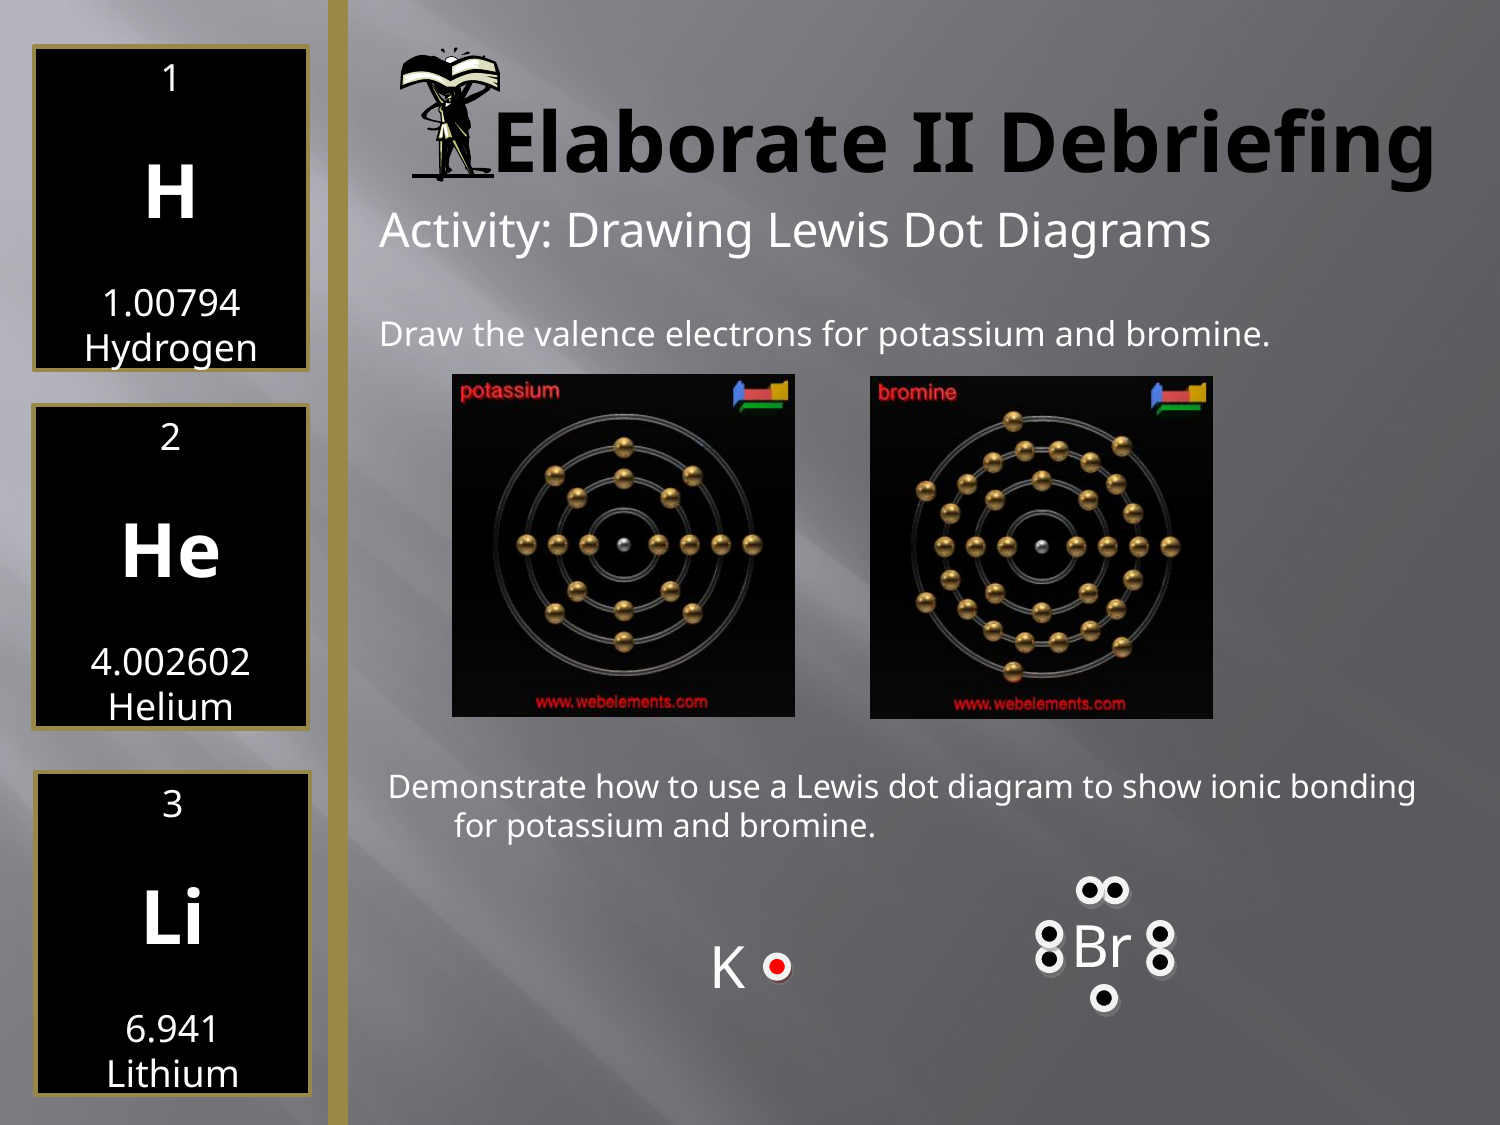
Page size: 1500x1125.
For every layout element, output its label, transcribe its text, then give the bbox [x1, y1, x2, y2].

picture [451, 374, 795, 717]
title Elaborate II Debriefing [367, 45, 1500, 233]
text_box 2 He 4.002602 Helium [31, 563, 310, 731]
text_box 3 Li 6.941 Lithium [33, 770, 312, 1097]
picture [870, 376, 1213, 719]
text_box K [695, 923, 761, 1008]
list Activity: Drawing Lewis Dot Diagrams Draw the valence electrons for potassium and bromine. Demonstrate how to use a Lewis dot diagram to show ionic bonding for potassium and bromine. [348, 192, 1469, 1125]
picture [399, 47, 501, 182]
text_box 1 H 1.00794 Hydrogen [32, 44, 310, 372]
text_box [1038, 879, 1172, 1010]
text_box [766, 955, 788, 978]
text_box 2 He 4.002602 Helium [31, 403, 310, 562]
